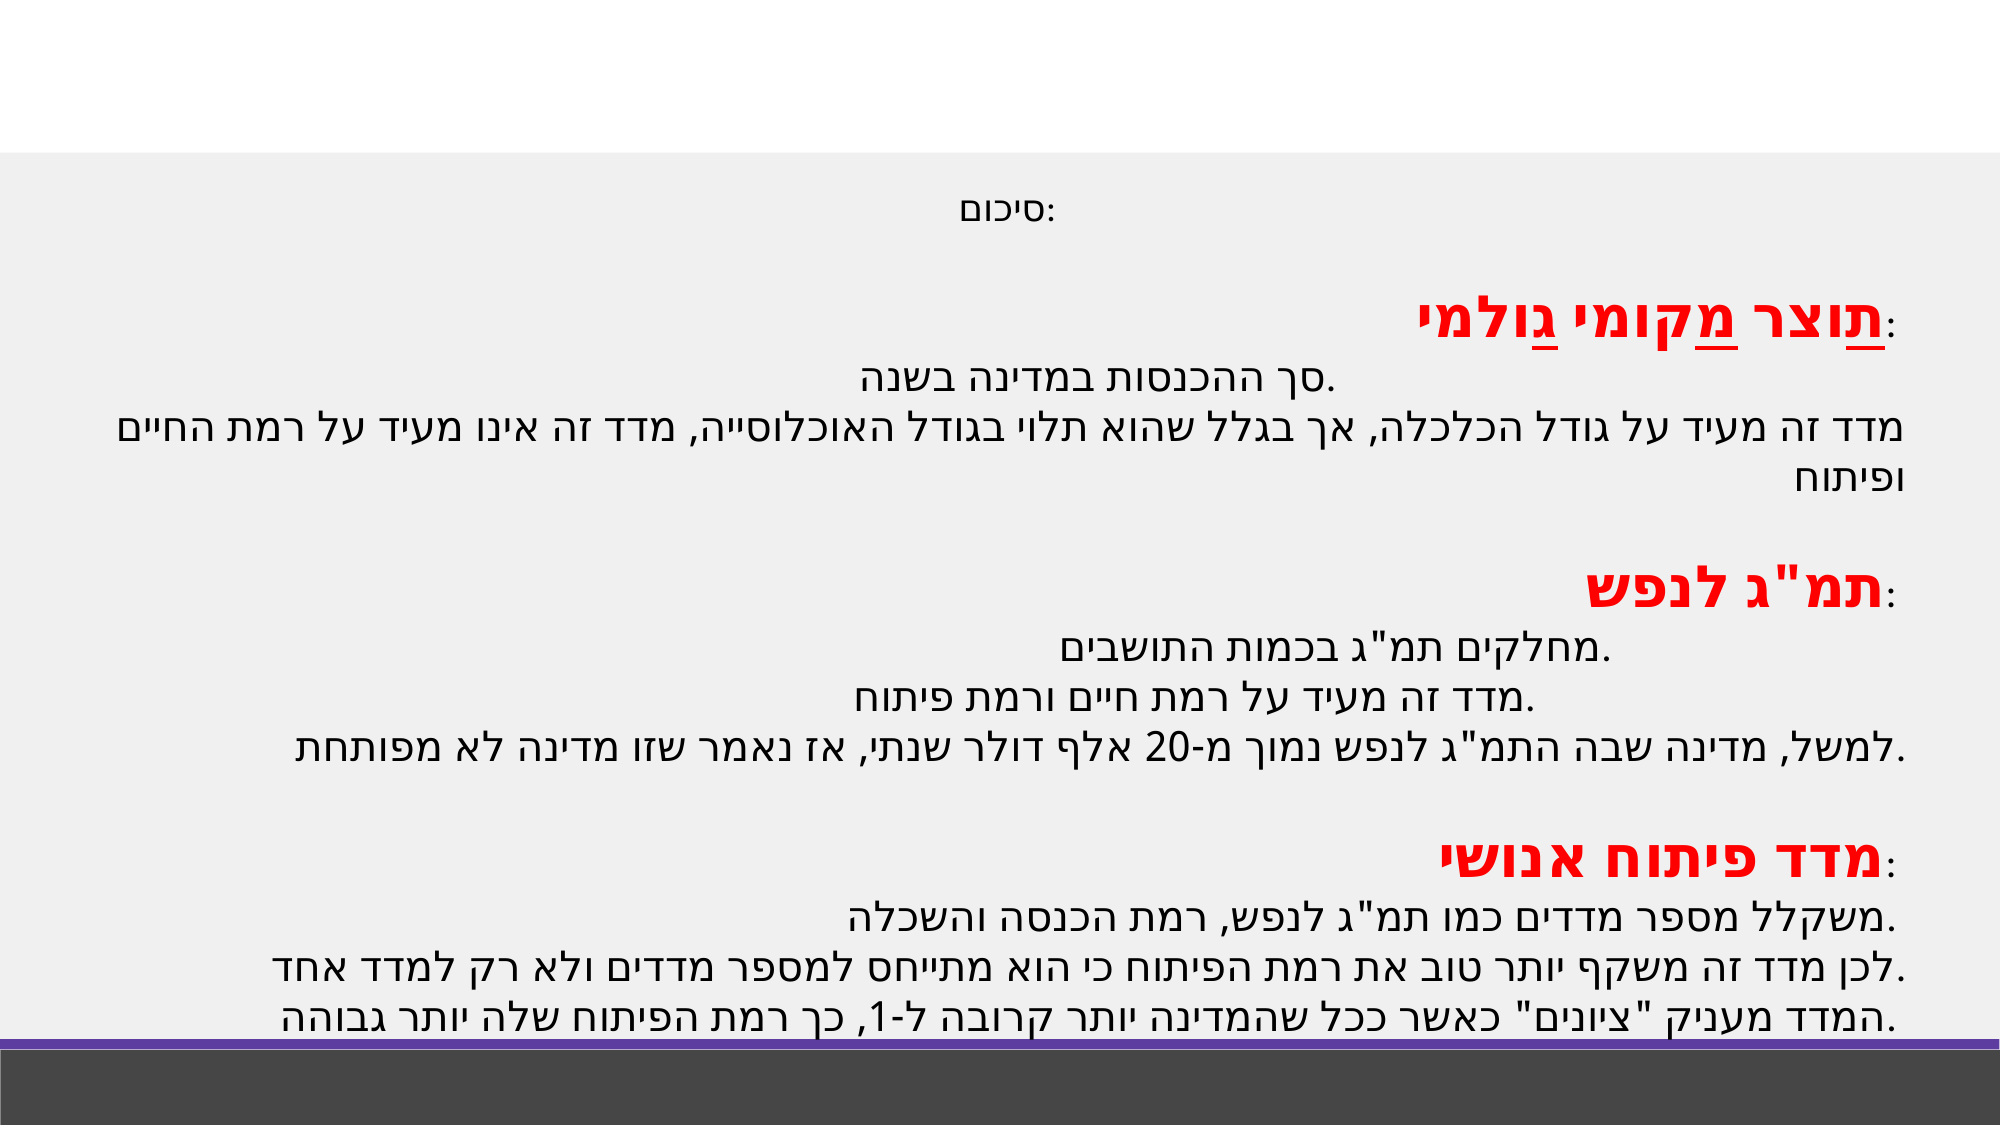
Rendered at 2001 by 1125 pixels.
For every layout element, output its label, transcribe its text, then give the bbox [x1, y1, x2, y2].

text_box סיכום: תוצר מקומי גולמי: סך ההכנסות במדינה בשנה. מדד זה מעיד על גודל הכלכלה, אך בגלל שהוא תלוי בגודל האוכלוסייה, מדד זה אינו מעיד על רמת החיים ופיתוח תמ"ג לנפש: מחלקים תמ"ג בכמות התושבים. מדד זה מעיד על רמת חיים ורמת פיתוח. למשל, מדינה שבה התמ"ג לנפש נמוך מ-20 אלף דולר שנתי, אז נאמר שזו מדינה לא מפותחת. מדד פיתוח אנושי: משקלל מספר מדדים כמו תמ"ג לנפש, רמת הכנסה והשכלה. לכן מדד זה משקף יותר טוב את רמת הפיתוח כי הוא מתייחס למספר מדדים ולא רק למדד אחד. המדד מעניק "ציונים" כאשר ככל שהמדינה יותר קרובה ל-1, כך רמת הפיתוח שלה יותר גבוהה. [93, 176, 1921, 1047]
